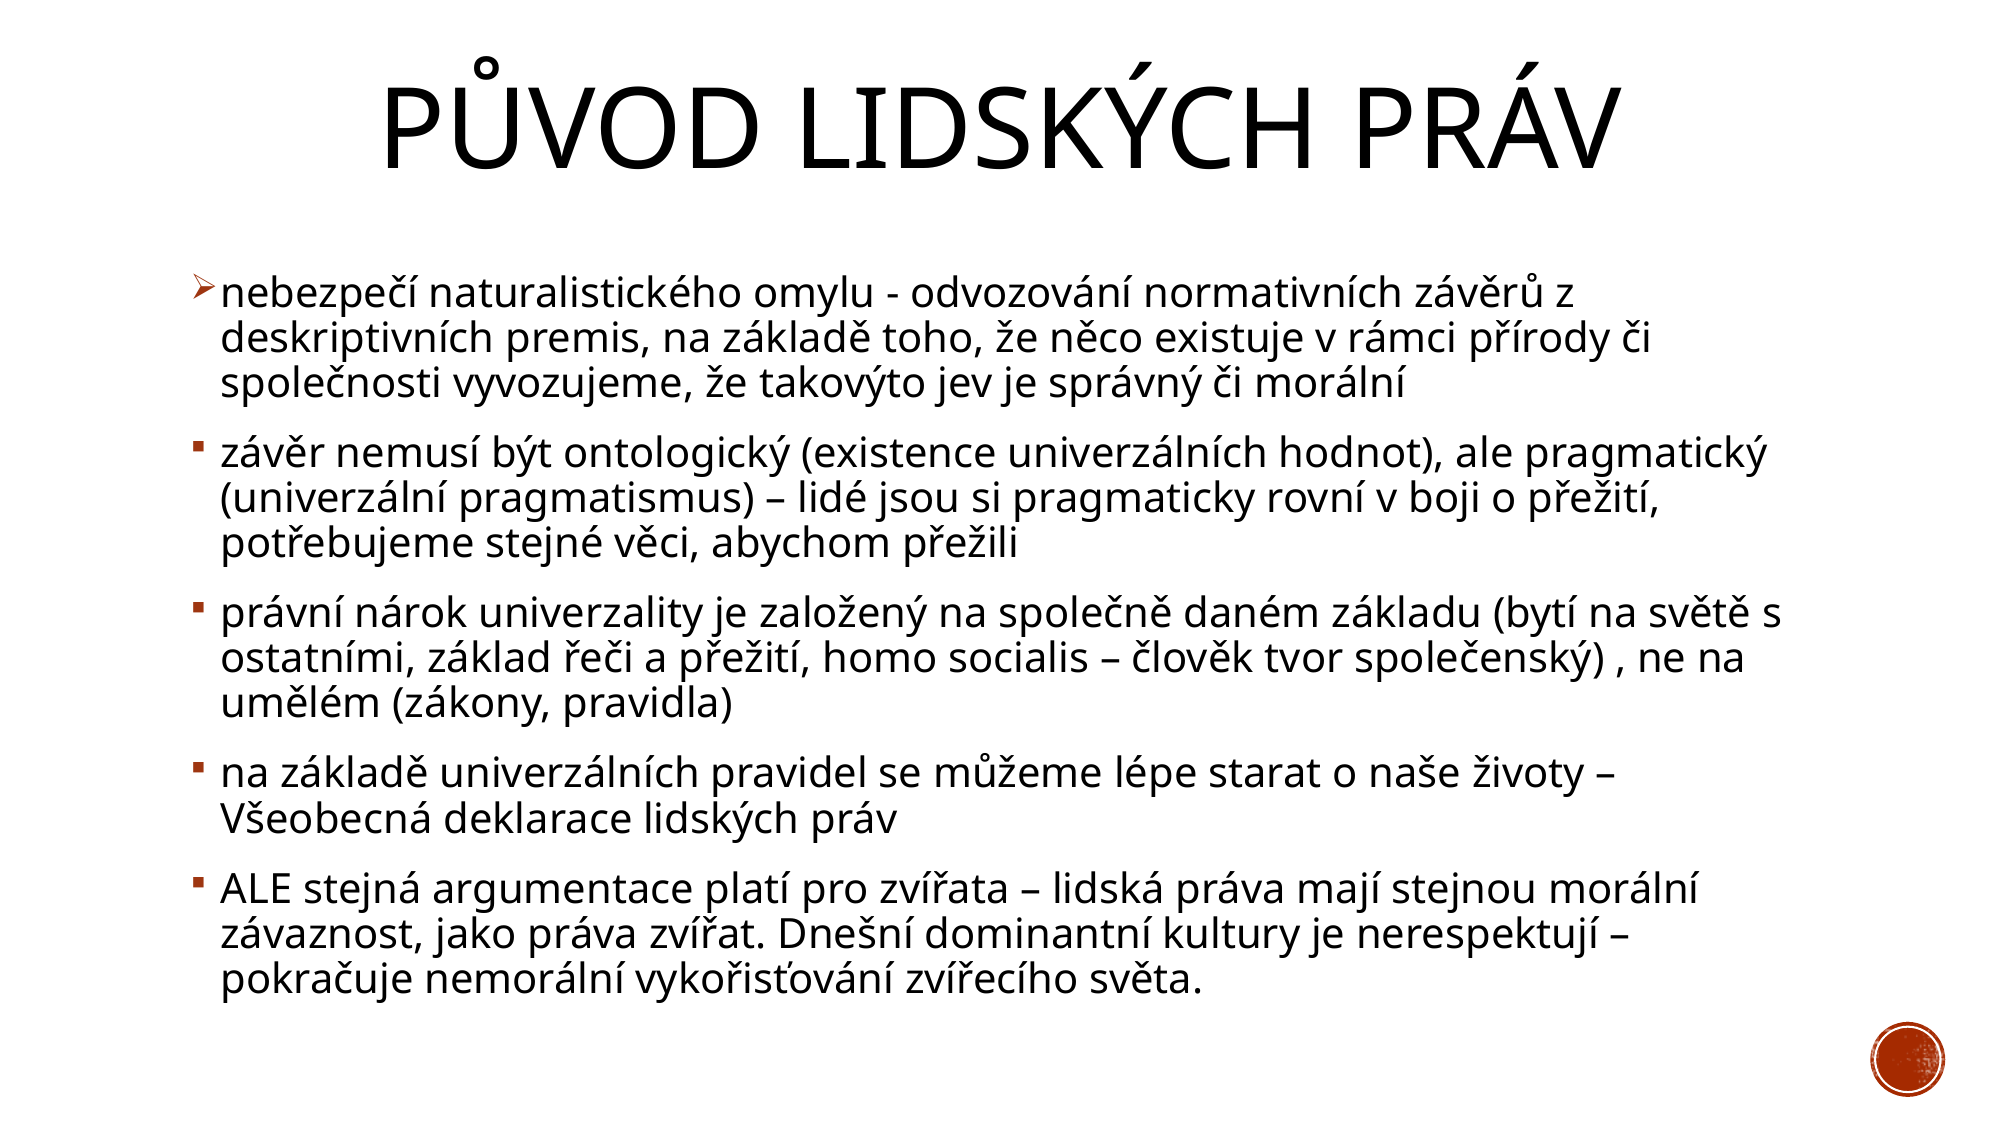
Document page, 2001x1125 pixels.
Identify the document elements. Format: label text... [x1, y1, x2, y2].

title Původ lidských práv [175, 0, 1826, 263]
list nebezpečí naturalistického omylu - odvozování normativních závěrů z deskriptivních premis, na základě toho, že něco existuje v rámci přírody či společnosti vyvozujeme, že takovýto jev je správný či morální závěr nemusí být ontologický (existence univerzálních hodnot), ale pragmatický (univerzální pragmatismus) – lidé jsou si pragmaticky rovní v boji o přežití, potřebujeme stejné věci, abychom přežili právní nárok univerzality je založený na společně daném základu (bytí na světě s ostatními, základ řeči a přežití, homo socialis – člověk tvor společenský) , ne na umělém (zákony, pravidla) na základě univerzálních pravidel se můžeme lépe starat o naše životy – Všeobecná deklarace lidských práv ALE stejná argumentace platí pro zvířata – lidská práva mají stejnou morální závaznost, jako práva zvířat. Dnešní dominantní kultury je nerespektují – pokračuje nemorální vykořisťování zvířecího světa. [175, 263, 1826, 1084]
